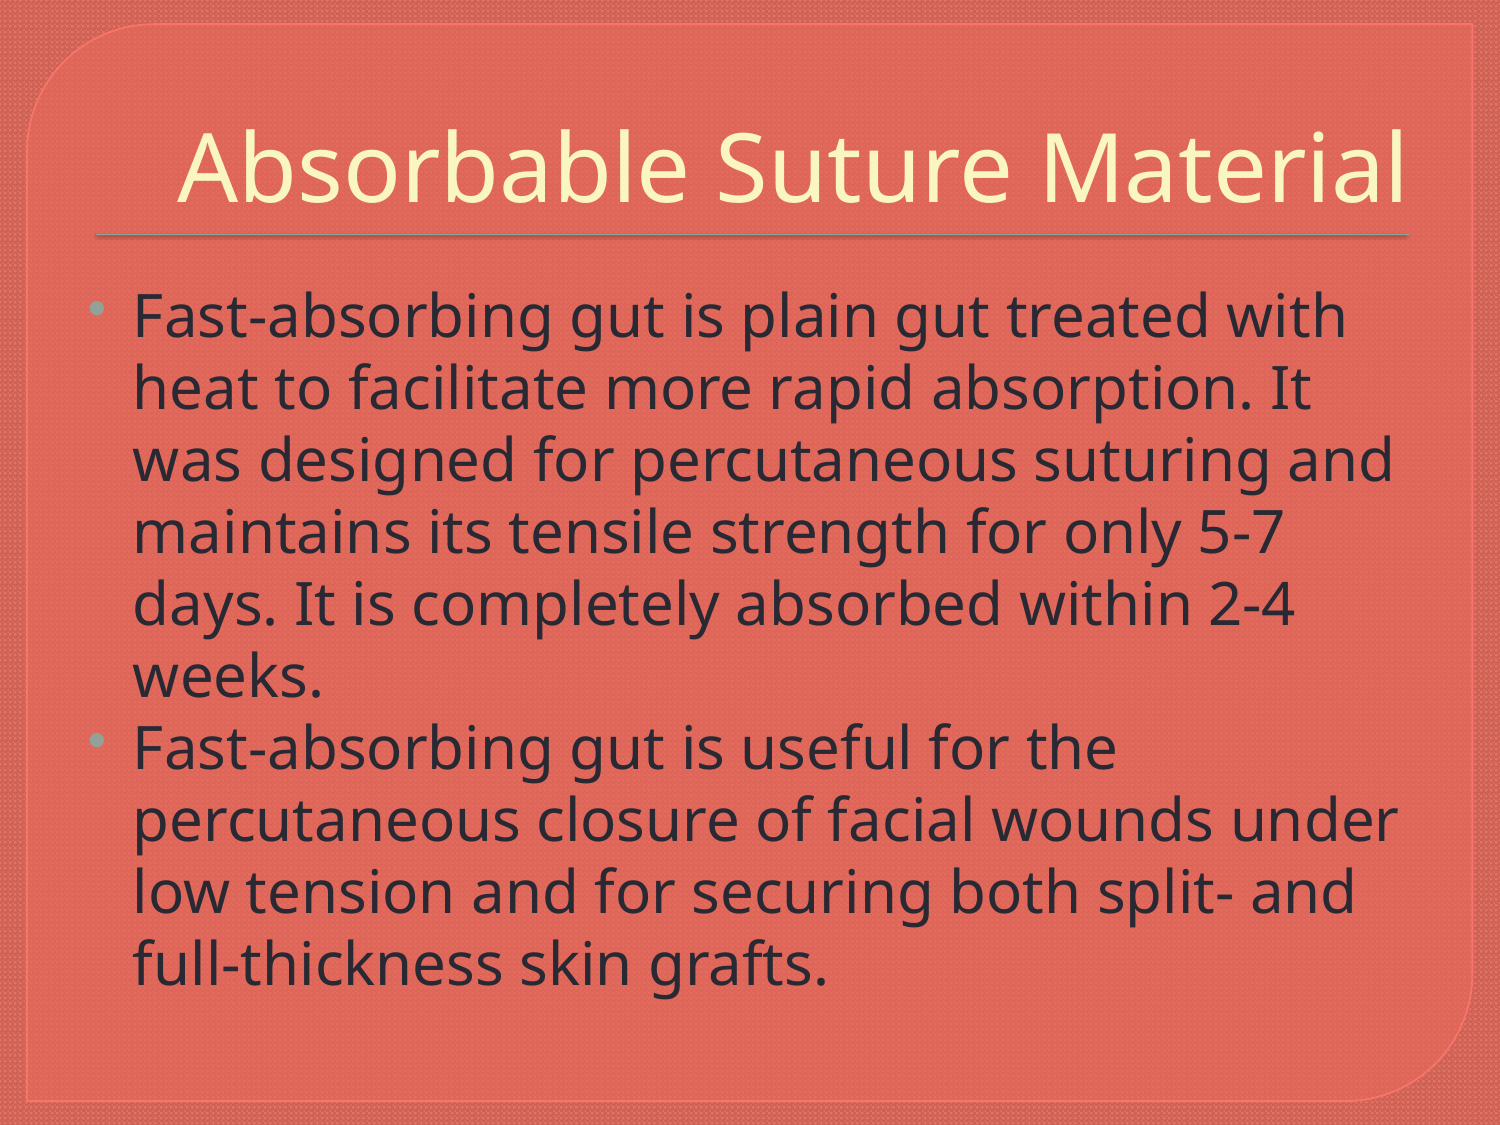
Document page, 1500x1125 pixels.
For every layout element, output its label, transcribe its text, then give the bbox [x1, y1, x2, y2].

list Fast-absorbing gut is plain gut treated with heat to facilitate more rapid absorption. It was designed for percutaneous suturing and maintains its tensile strength for only 5-7 days. It is completely absorbed within 2-4 weeks. Fast-absorbing gut is useful for the percutaneous closure of facial wounds under low tension and for securing both split- and full-thickness skin grafts. [75, 270, 1425, 1013]
title Absorbable Suture Material [75, 41, 1425, 230]
